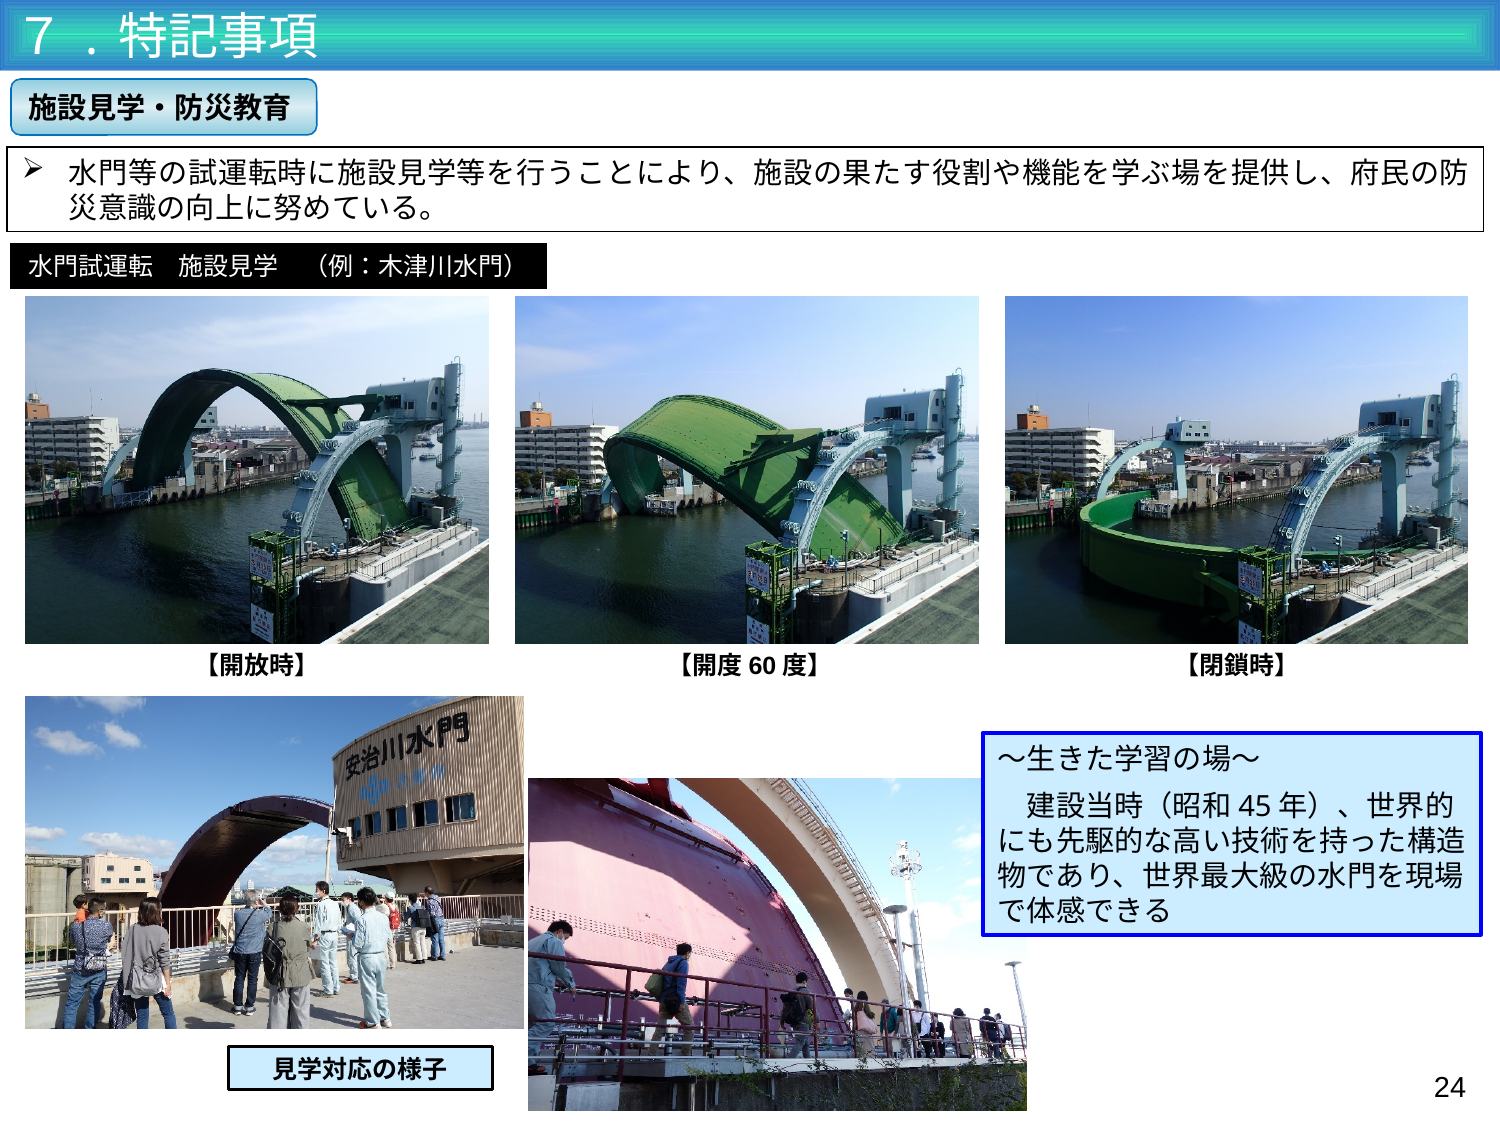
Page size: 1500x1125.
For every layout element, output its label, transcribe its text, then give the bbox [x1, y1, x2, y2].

picture [25, 295, 489, 644]
text_box 水門等の試運転時に施設見学等を行うことにより、施設の果たす役割や機能を学ぶ場を提供し、府民の防災意識の向上に努めている。 [7, 146, 1484, 232]
text_box 【閉鎖時】 [1145, 651, 1329, 687]
text_box ７.特記事項 [0, 0, 1500, 71]
text_box ～生きた学習の場～ 建設当時（昭和45年）、世界的にも先駆的な高い技術を持った構造物であり、世界最大級の水門を現場で体感できる [982, 732, 1481, 935]
picture [515, 295, 979, 644]
text_box 水門試運転 施設見学 （例：木津川水門） [10, 243, 546, 289]
text_box 【開放時】 [165, 652, 349, 687]
text_box 見学対応の様子 [228, 1046, 493, 1090]
picture [528, 778, 1028, 1112]
slide_number 24 [1350, 1060, 1483, 1105]
picture [25, 696, 524, 1030]
picture [1005, 295, 1469, 644]
text_box 施設見学・防災教育 [10, 79, 317, 136]
text_box 【開度60度】 [637, 651, 863, 687]
